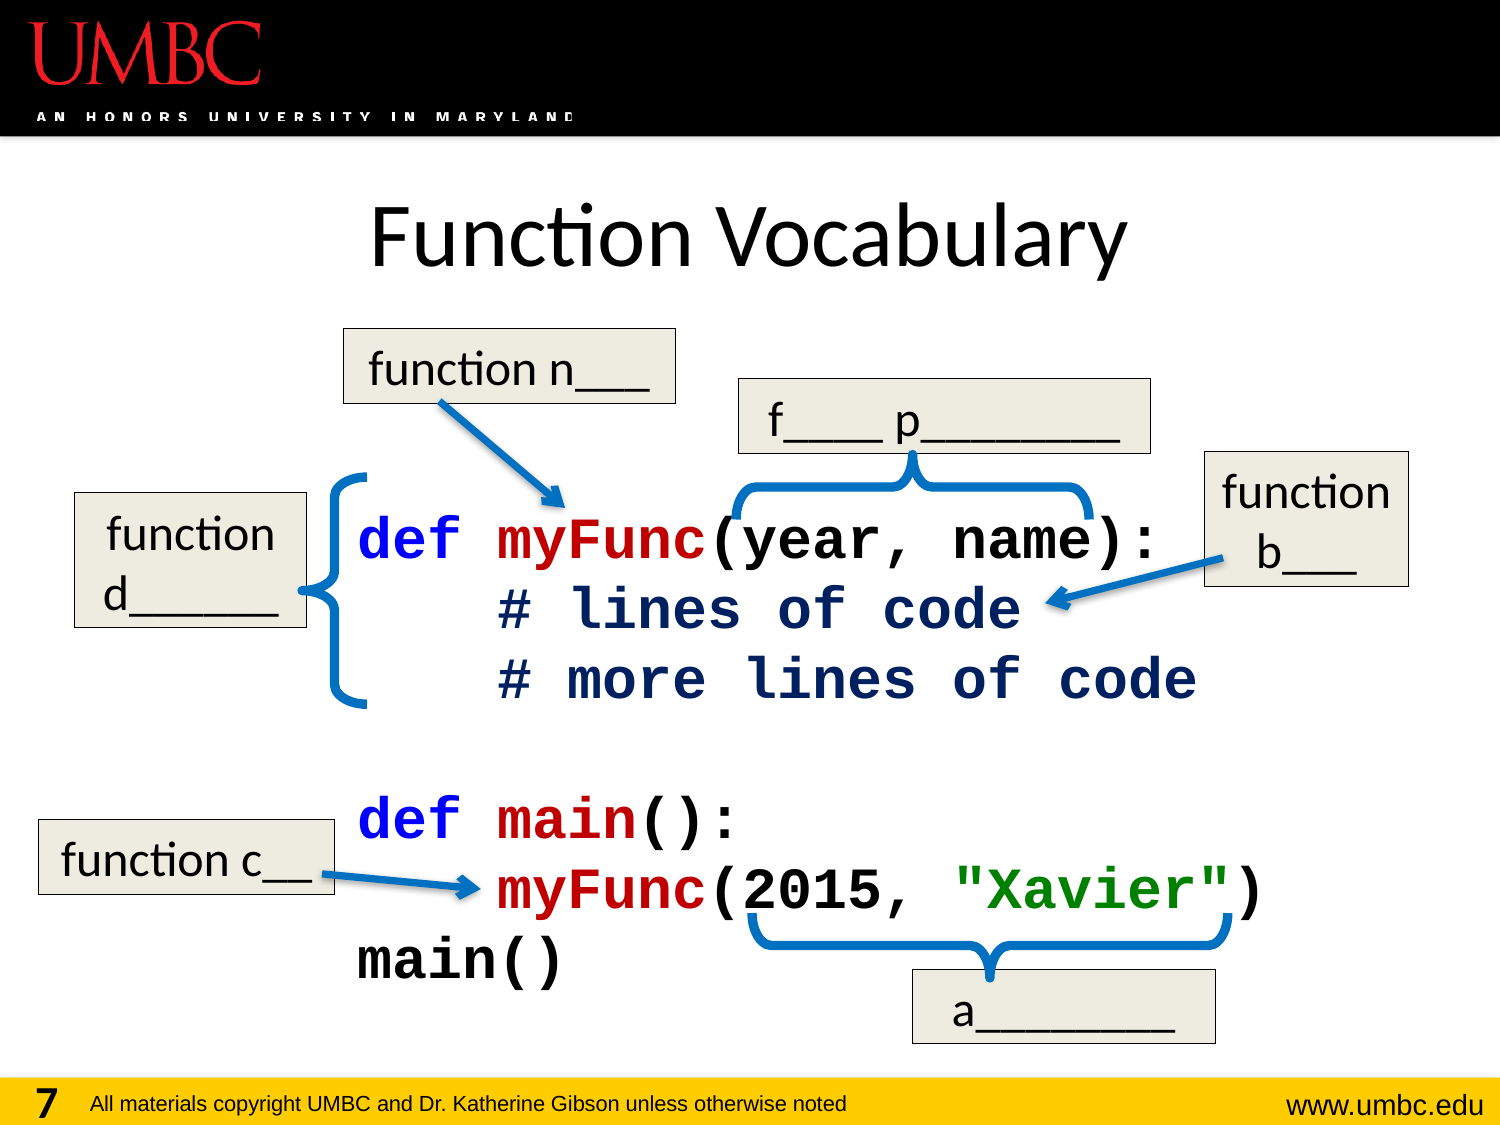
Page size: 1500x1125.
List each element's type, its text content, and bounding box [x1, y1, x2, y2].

text_box function c__ [38, 819, 335, 895]
text_box [749, 912, 1230, 981]
text_box a________ [912, 969, 1216, 1044]
text_box def myFunc(year, name): # lines of code # more lines of code def main(): myFunc(2015, "Xavier") main() [343, 492, 1500, 998]
text_box function d______ [74, 492, 307, 628]
slide_number 7 [0, 1065, 94, 1125]
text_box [438, 400, 566, 509]
text_box [733, 452, 1092, 520]
text_box f____ p________ [738, 378, 1151, 454]
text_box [321, 873, 482, 890]
text_box function b___ [1204, 451, 1409, 587]
text_box function n___ [343, 328, 676, 404]
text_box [1044, 557, 1224, 604]
text_box [299, 474, 368, 707]
title Function Vocabulary [75, 136, 1425, 324]
